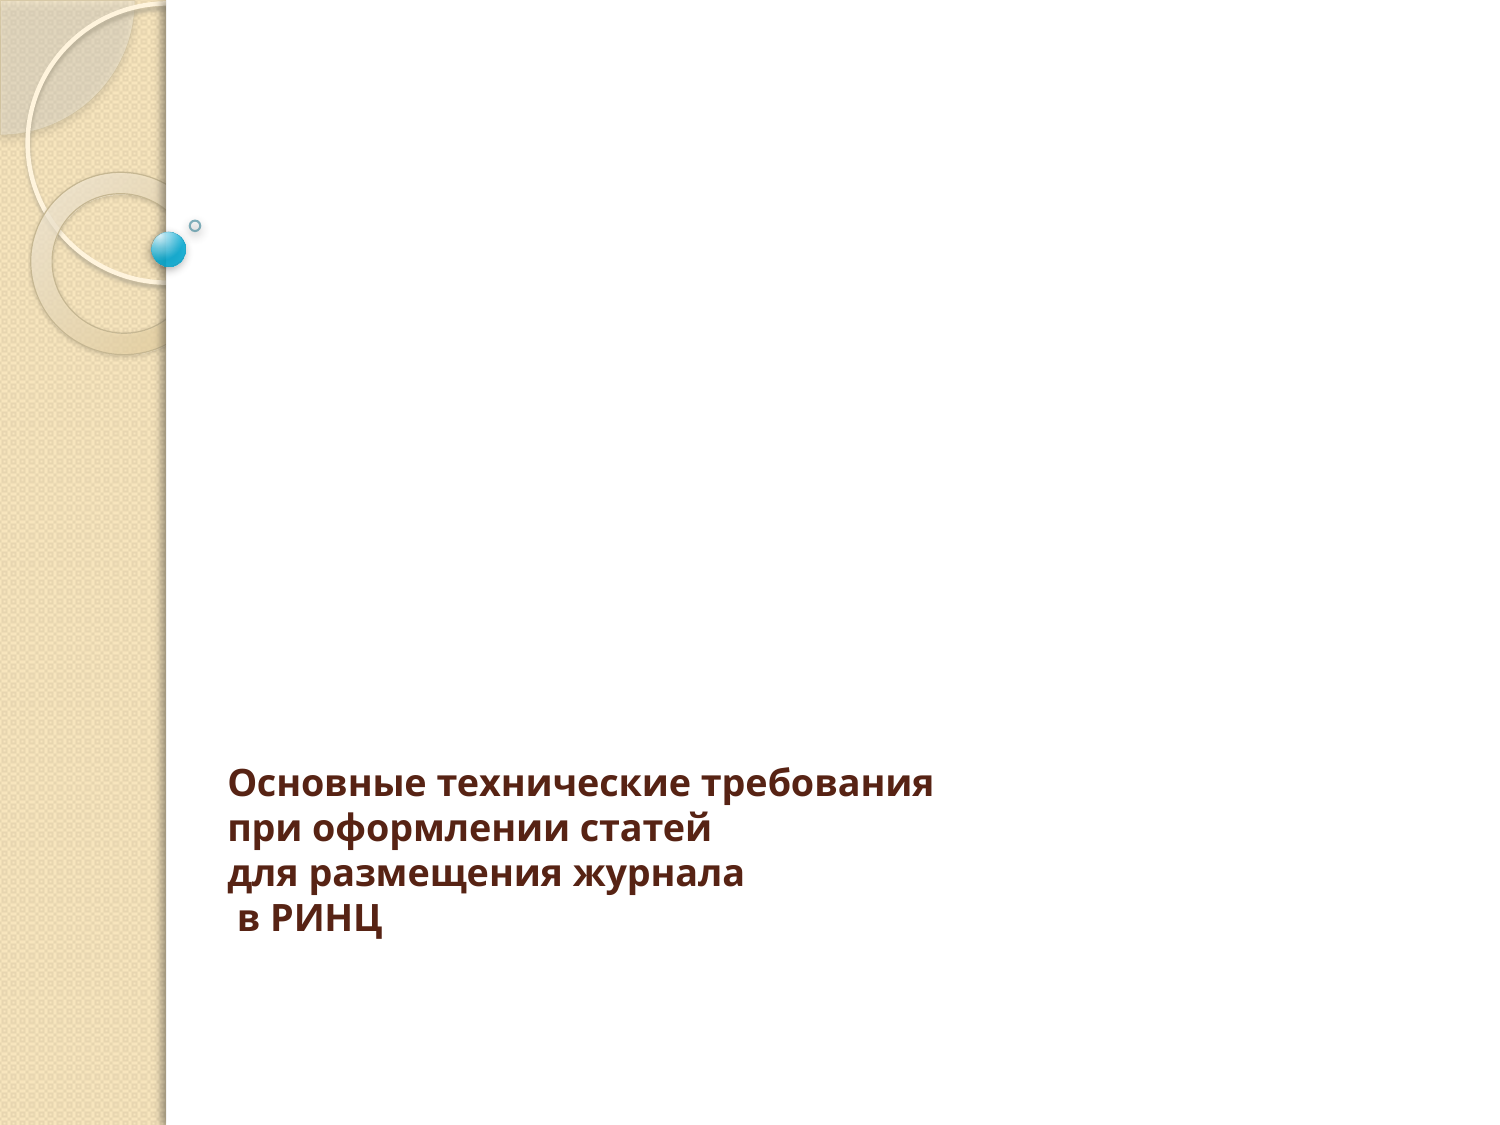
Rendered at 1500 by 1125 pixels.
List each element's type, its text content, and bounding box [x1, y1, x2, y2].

title Основные технические требования при оформлении статей для размещения журнала в РИНЦ [212, 750, 1428, 992]
